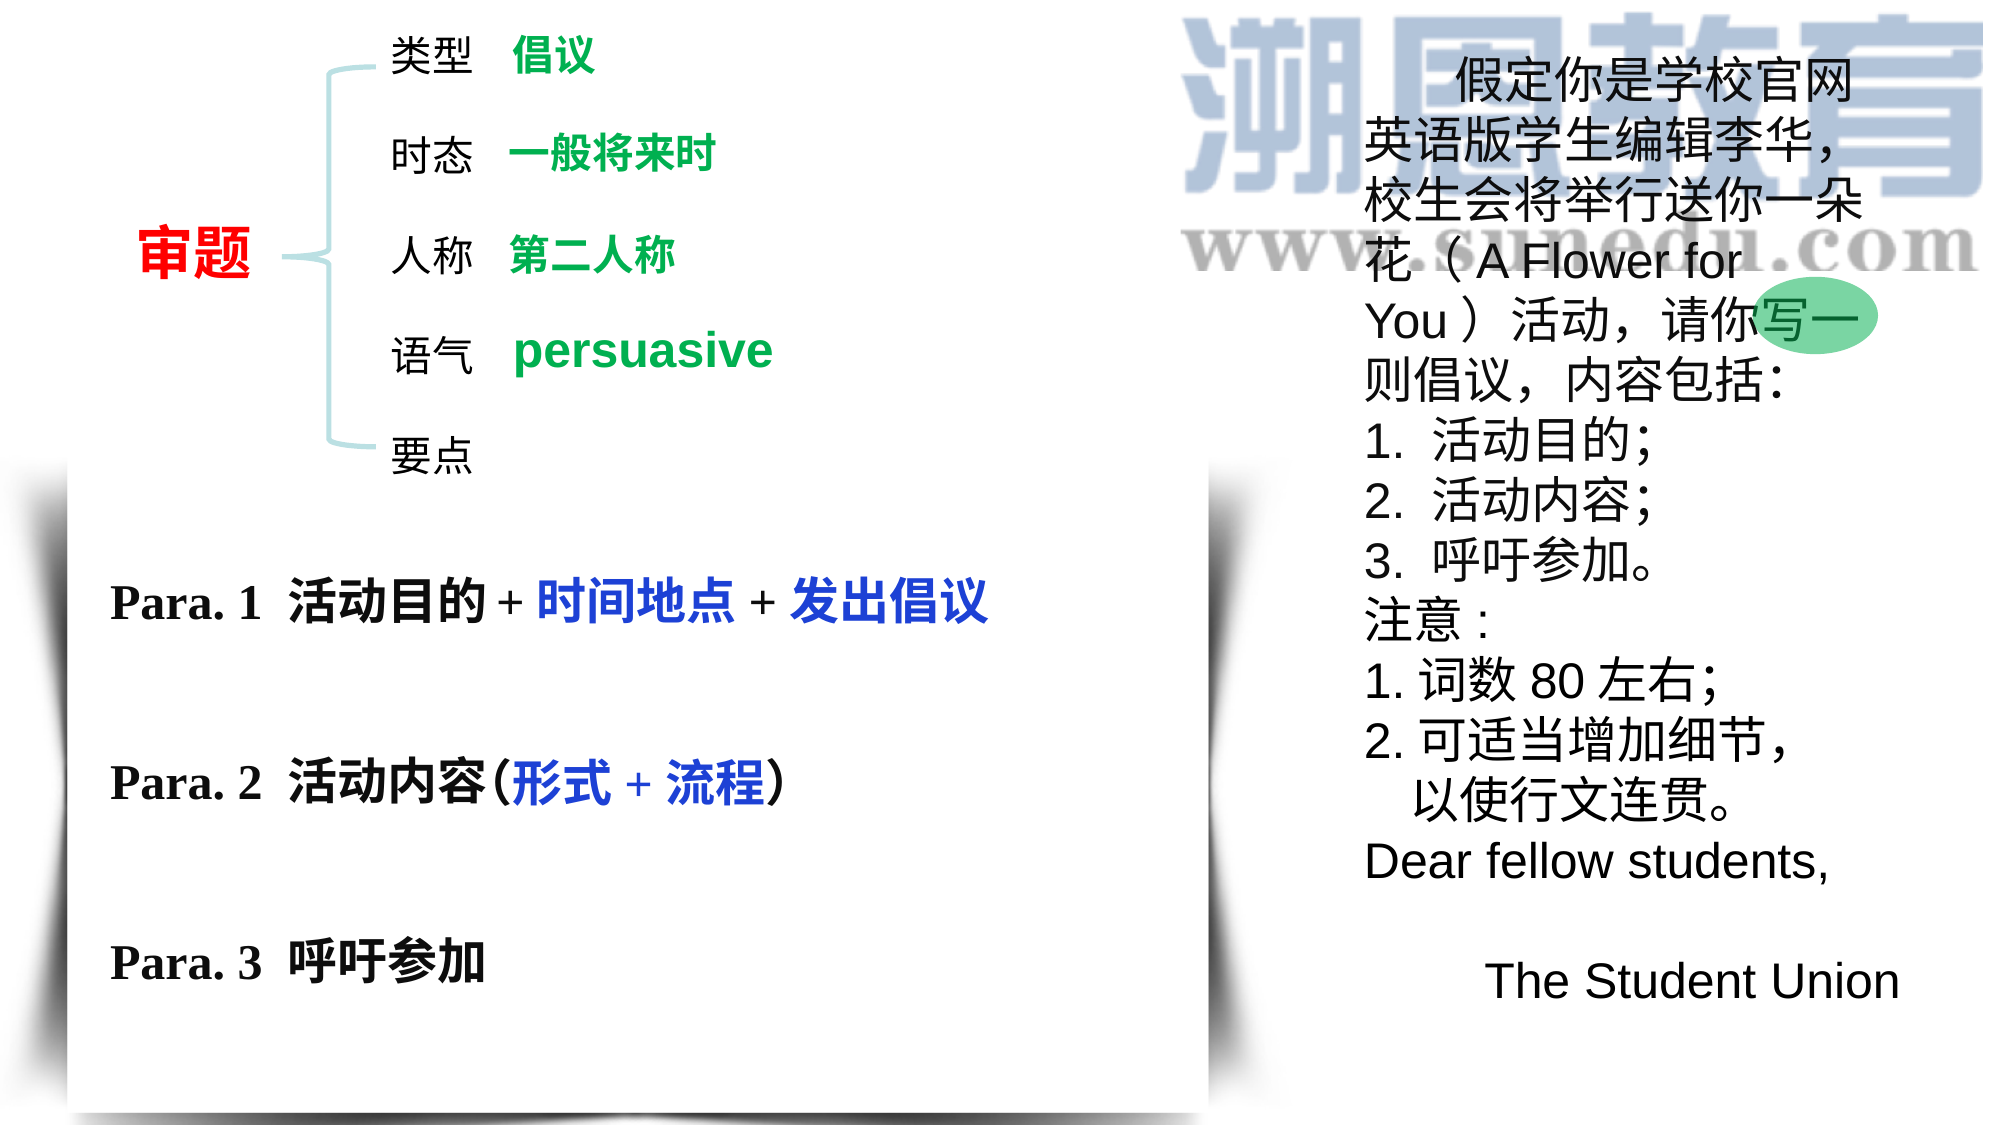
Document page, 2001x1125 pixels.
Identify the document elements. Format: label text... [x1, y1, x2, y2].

text_box 倡议 [498, 21, 1102, 87]
text_box 审题 [120, 209, 282, 294]
text_box [1751, 275, 1880, 356]
text_box persuasive [498, 310, 1319, 385]
picture [1178, 10, 1983, 271]
text_box 第二人称 [493, 221, 1246, 287]
picture [0, 408, 1453, 1125]
text_box 类型 时态 人称 语气 要点 [375, 22, 1251, 408]
text_box 假定你是学校官网英语版学生编辑李华，校生会将举行送你一朵花（A Flower for You）活动，请你写一则倡议，内容包括： 1. 活动目的； 2. 活动内容； 3. 呼吁参加。 注意: 1.词数80左右； 2.可适当增加细节， 以使行文连贯。 Dear fellow students, The Student Union [1349, 40, 1916, 1016]
picture [1251, 185, 1349, 271]
text_box [281, 66, 376, 408]
text_box 一般将来时 [493, 119, 1349, 185]
